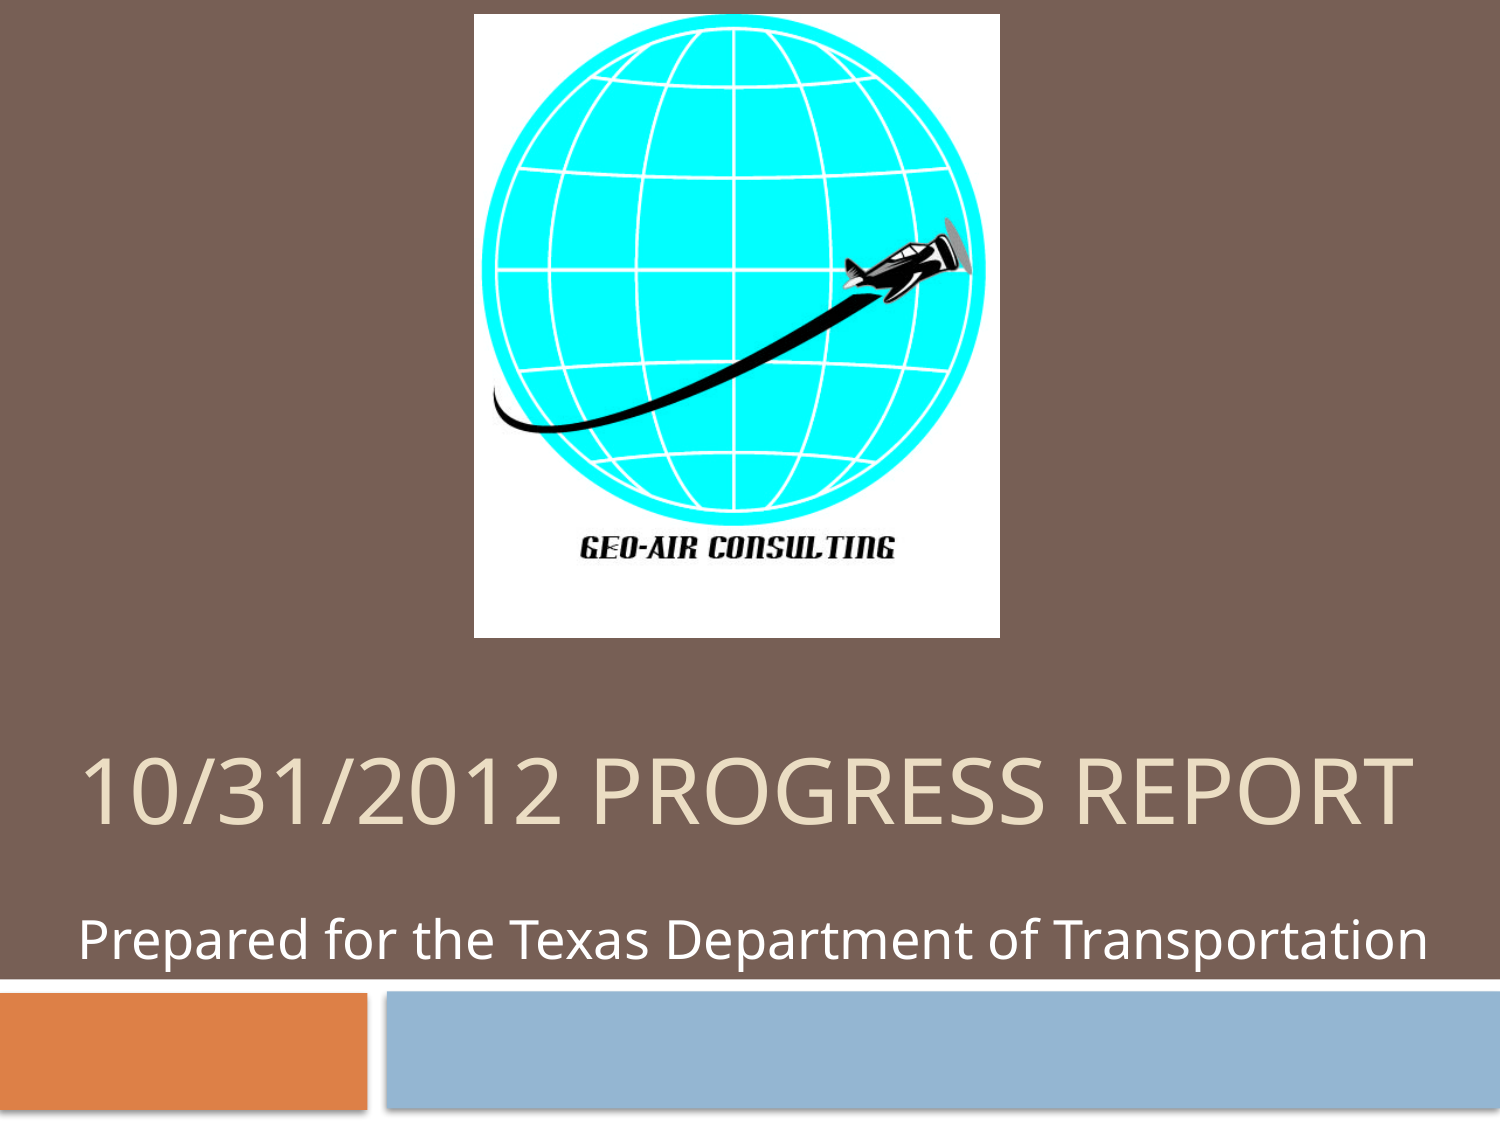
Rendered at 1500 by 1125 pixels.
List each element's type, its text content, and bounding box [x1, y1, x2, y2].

picture [474, 14, 1001, 638]
title 10/31/2012 progress report [62, 650, 1450, 851]
subtitle Prepared for the Texas Department of Transportation [62, 862, 1450, 1013]
